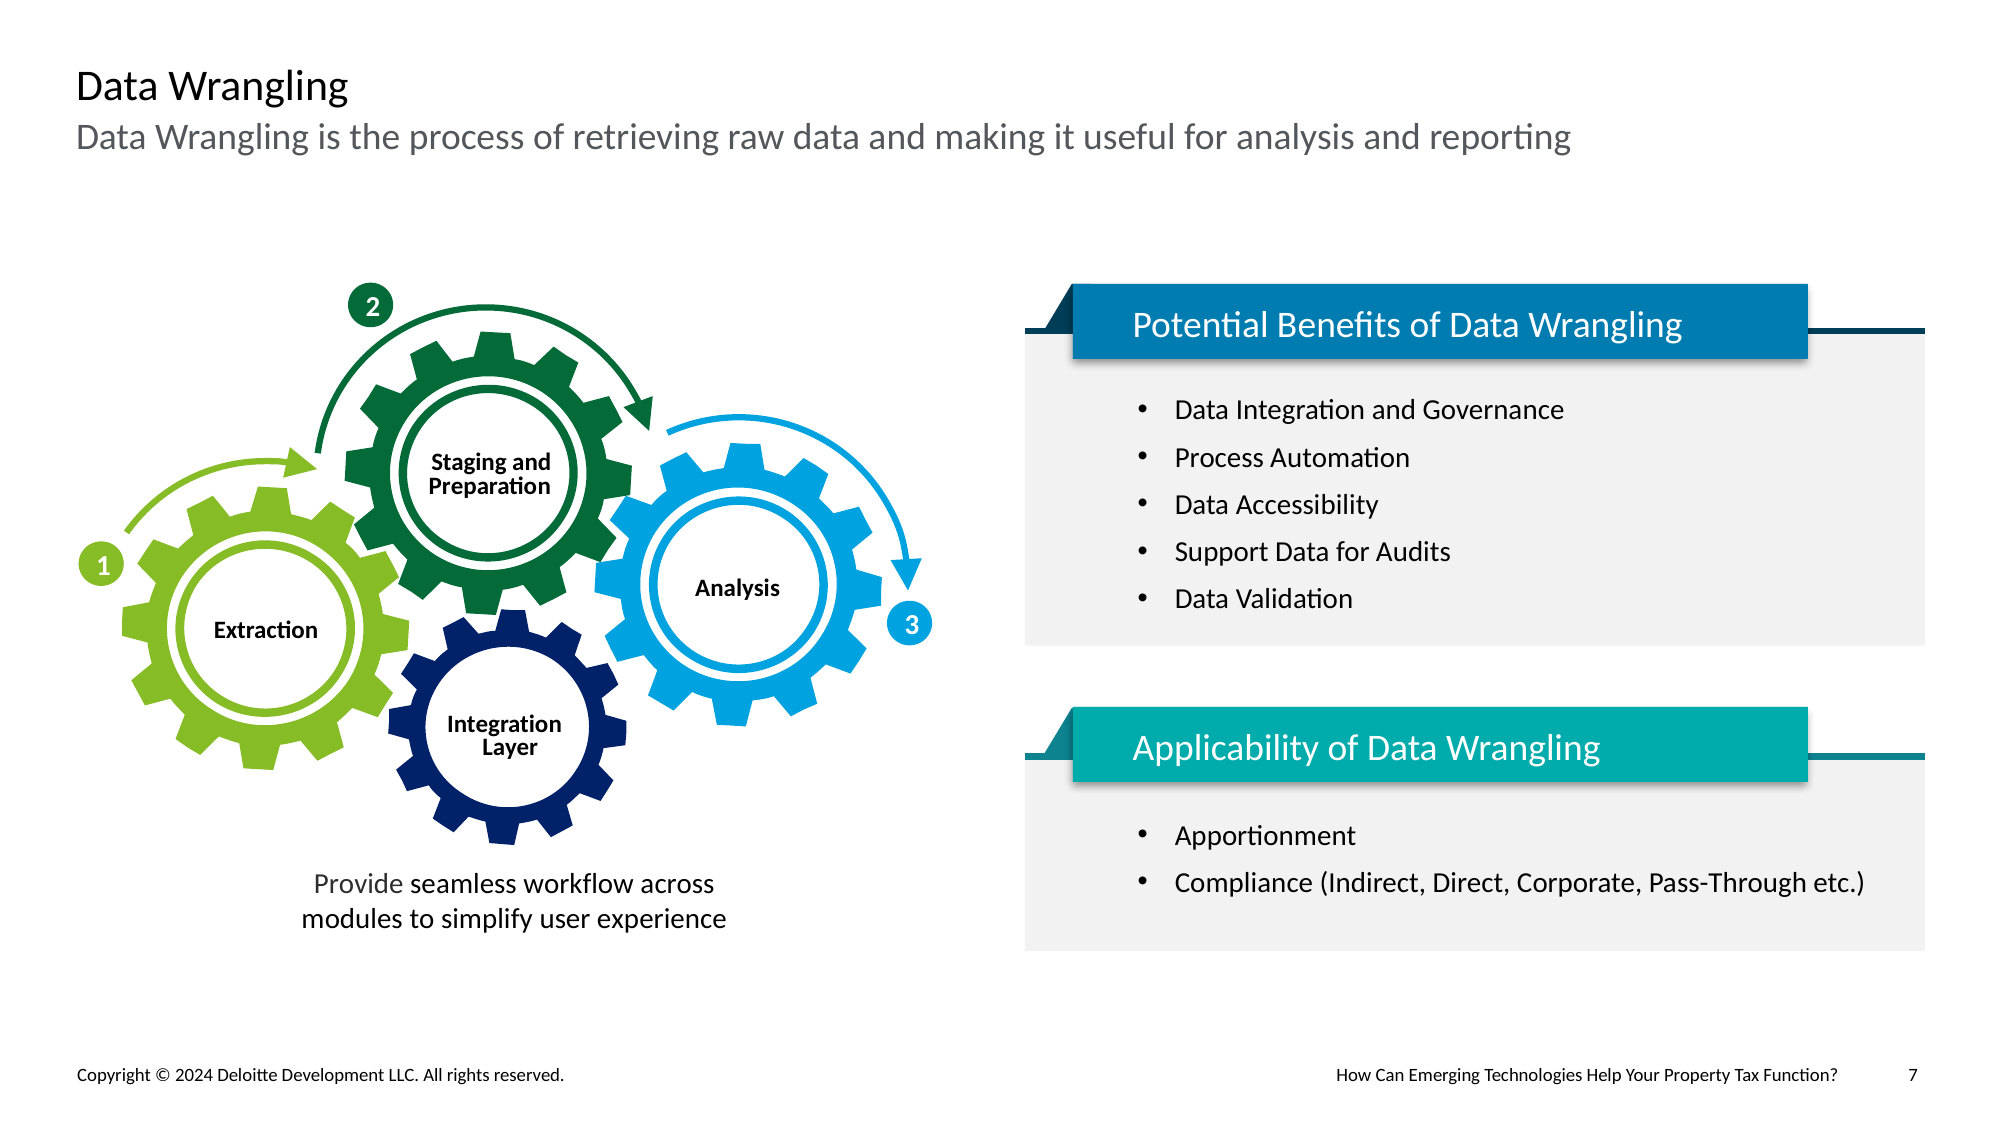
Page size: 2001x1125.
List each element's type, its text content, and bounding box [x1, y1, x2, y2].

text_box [1024, 706, 1926, 952]
list Data Wrangling is the process of retrieving raw data and making it useful for analysis and reporting [76, 112, 1926, 237]
text_box Provide seamless workflow across modules to simplify user experience [298, 864, 731, 934]
title Data Wrangling [76, 56, 1926, 112]
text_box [1024, 283, 1926, 646]
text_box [78, 282, 933, 846]
